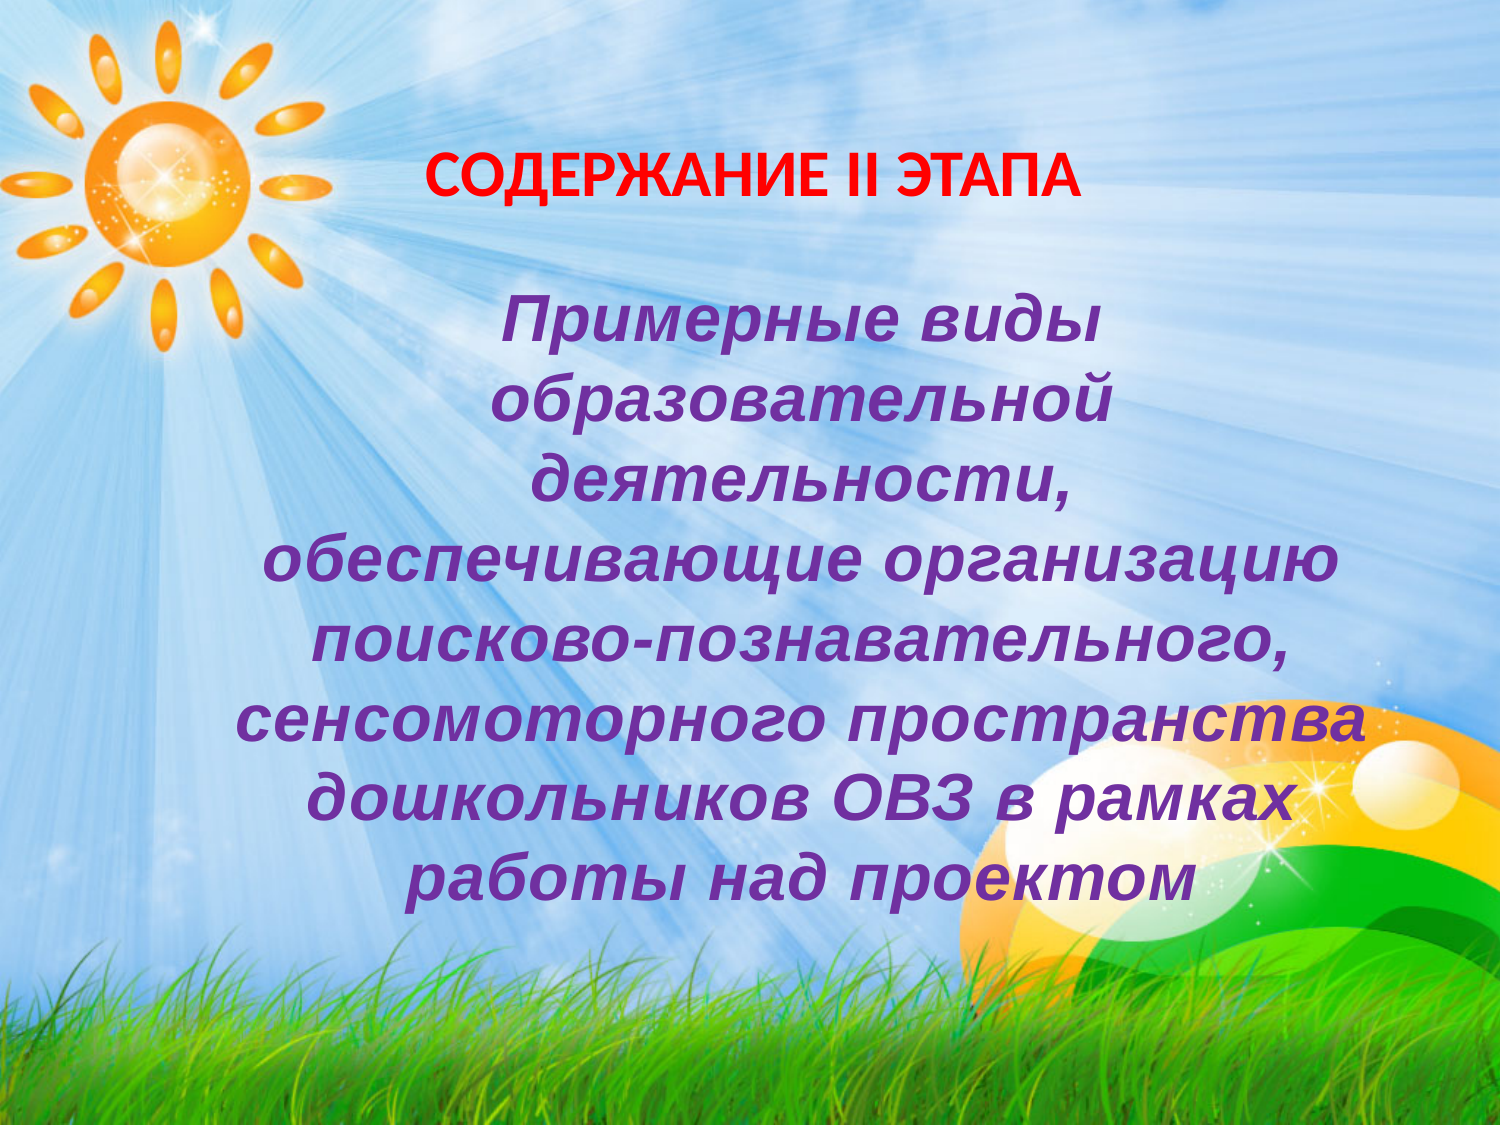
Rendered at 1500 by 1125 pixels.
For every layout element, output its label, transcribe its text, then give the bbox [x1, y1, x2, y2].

text_box Примерные виды образовательной деятельности, обеспечивающие организацию поисково-познавательного, сенсомоторного пространства дошкольников ОВЗ в рамках работы над проектом [218, 267, 1388, 922]
text_box СОДЕРЖАНИЕ II ЭТАПА [410, 113, 1130, 219]
picture [0, 0, 1500, 1125]
